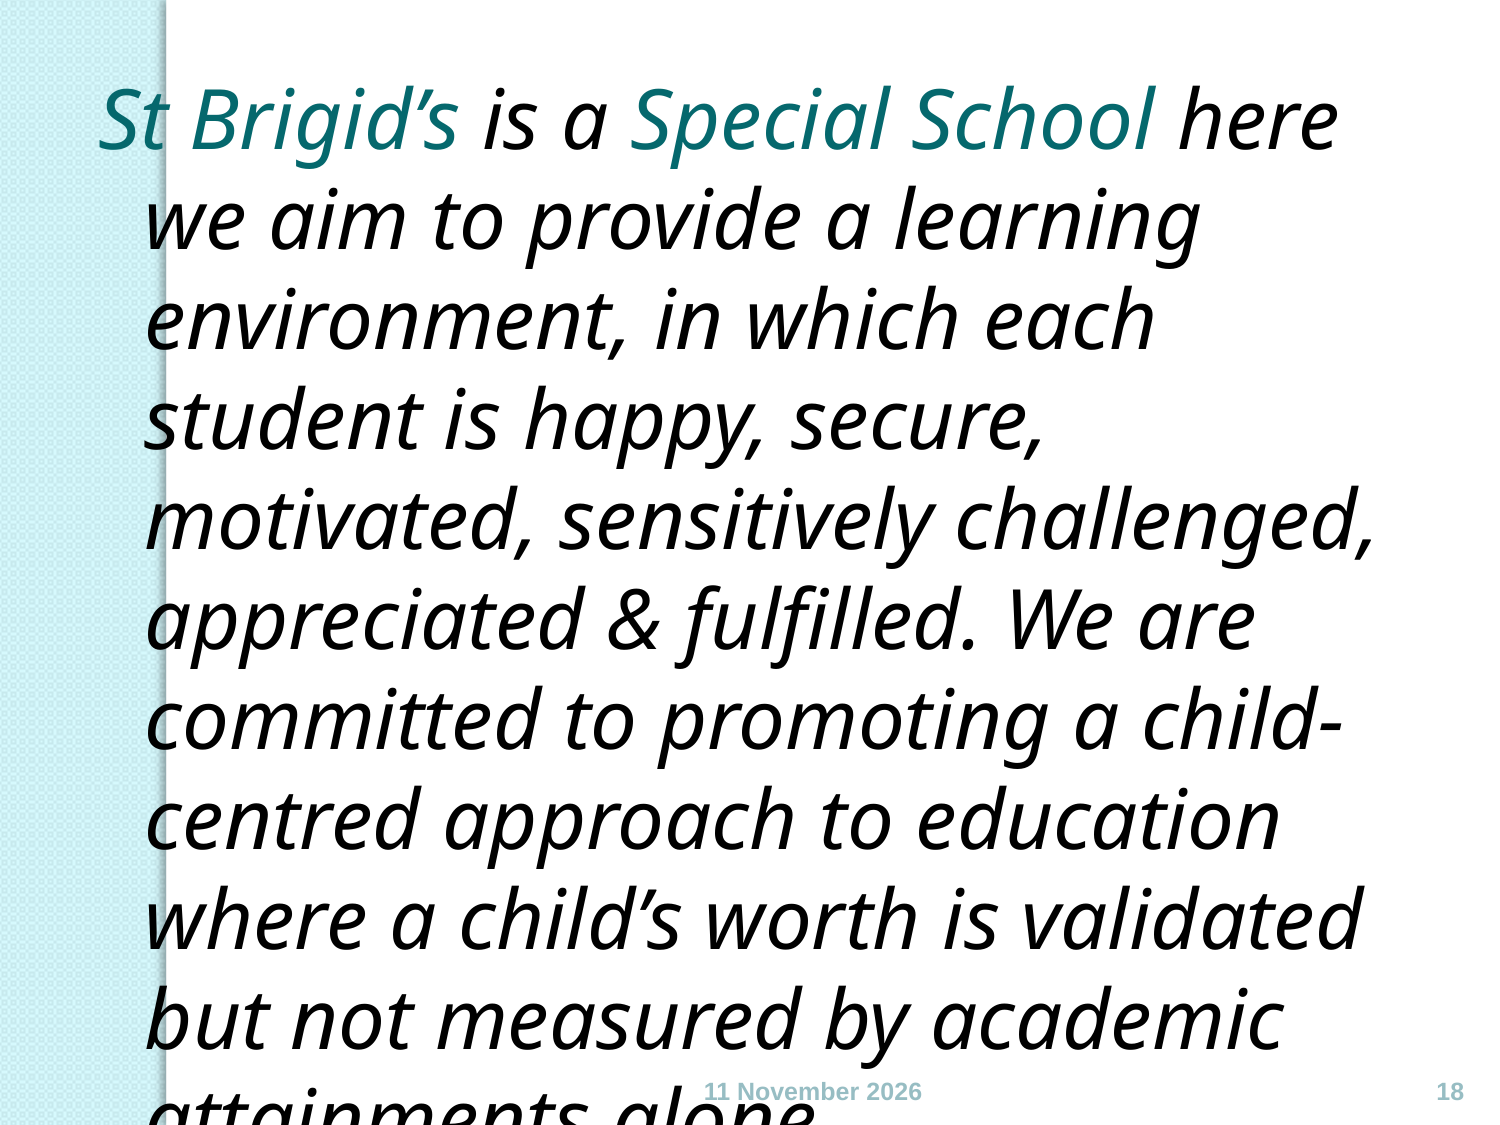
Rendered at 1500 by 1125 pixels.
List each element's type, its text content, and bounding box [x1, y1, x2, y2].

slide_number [587, 1034, 938, 1113]
list St Brigid’s is a Special School here we aim to provide a learning environment, in which each student is happy, secure, motivated, sensitively challenged, appreciated & fulfilled. We are committed to promoting a child-centred approach to education where a child’s worth is validated but not measured by academic attainments alone. Enrolment policy 2015 [70, 58, 1454, 1032]
slide_number 18 [1413, 1034, 1488, 1113]
